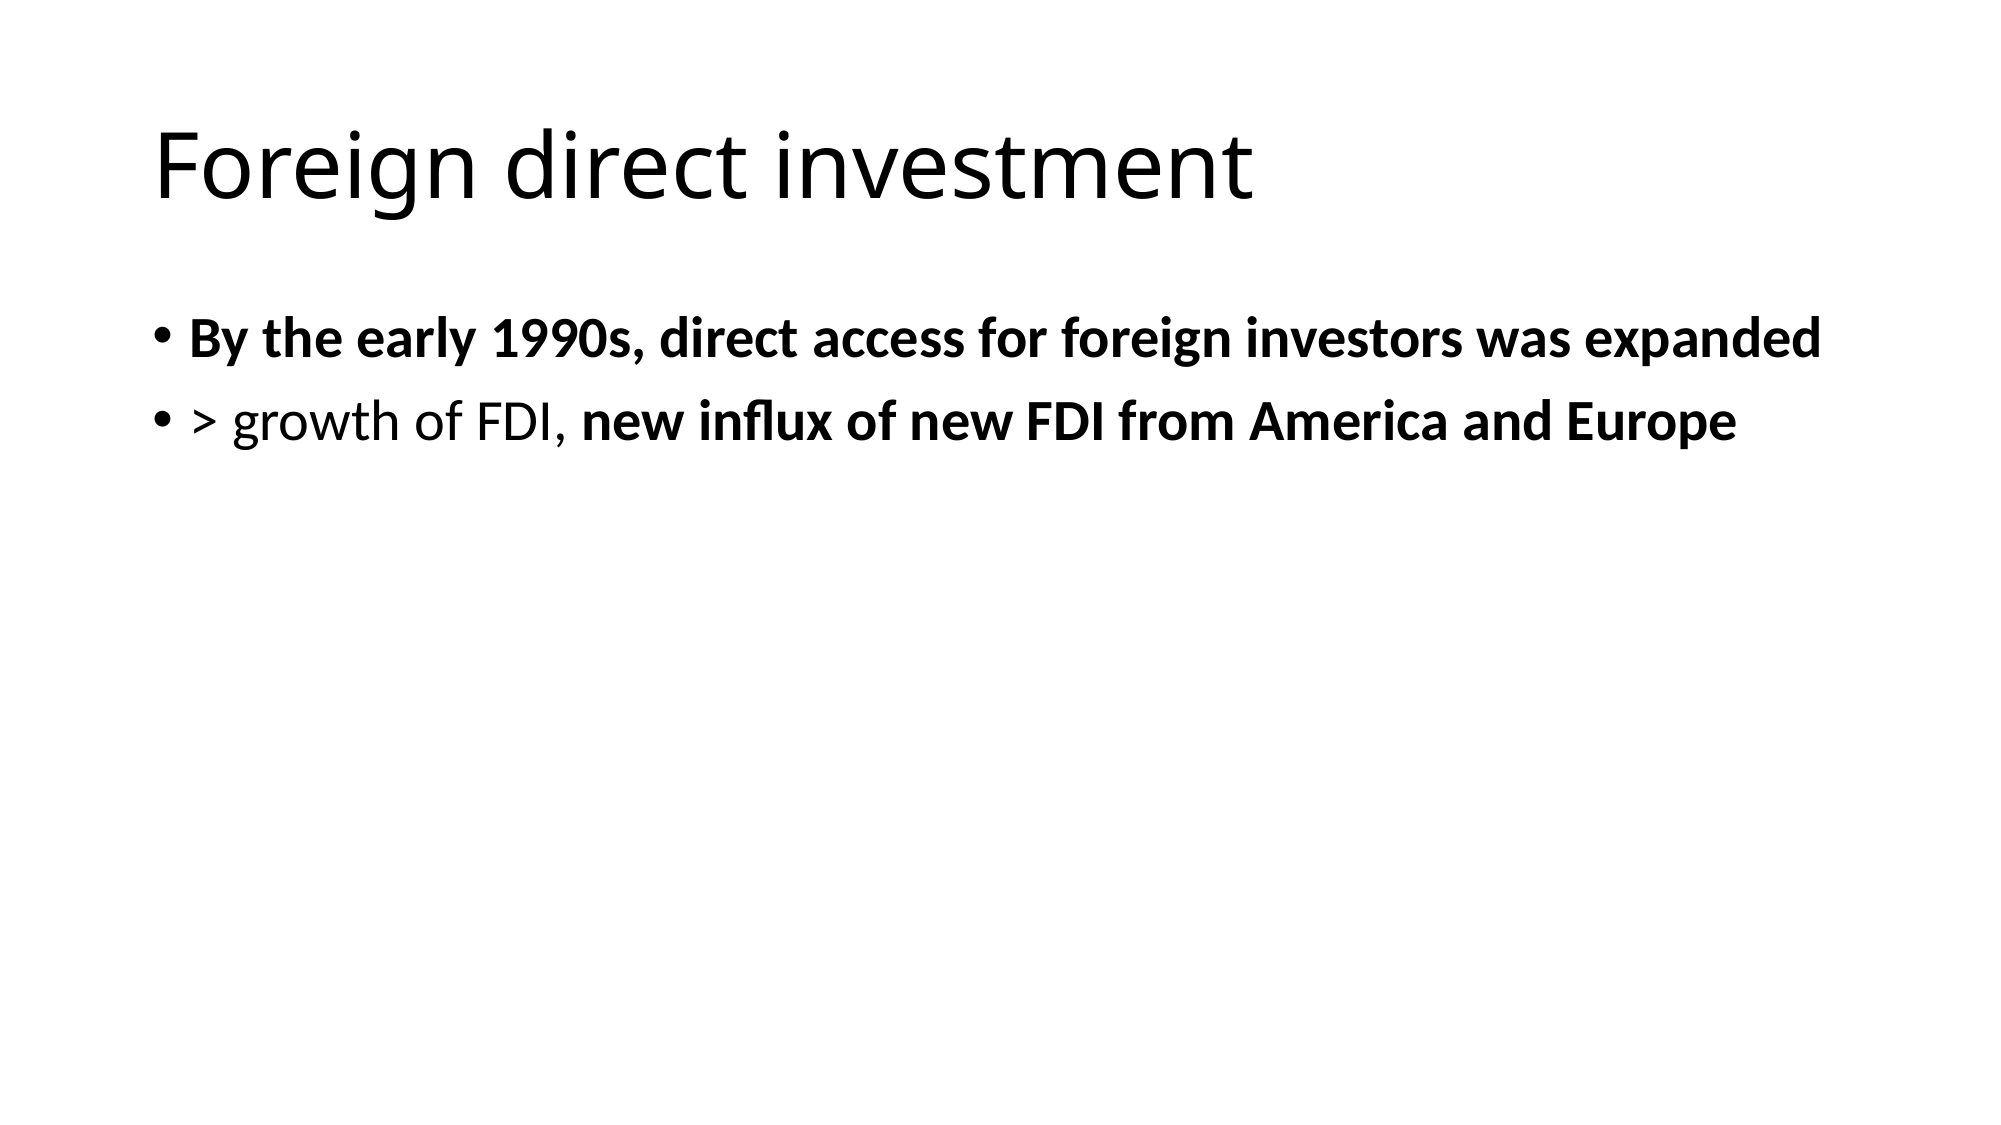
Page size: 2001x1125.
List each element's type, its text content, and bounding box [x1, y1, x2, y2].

title Foreign direct investment [137, 59, 1863, 278]
list By the early 1990s, direct access for foreign investors was expanded > growth of FDI, new influx of new FDI from America and Europe [137, 299, 1863, 1014]
